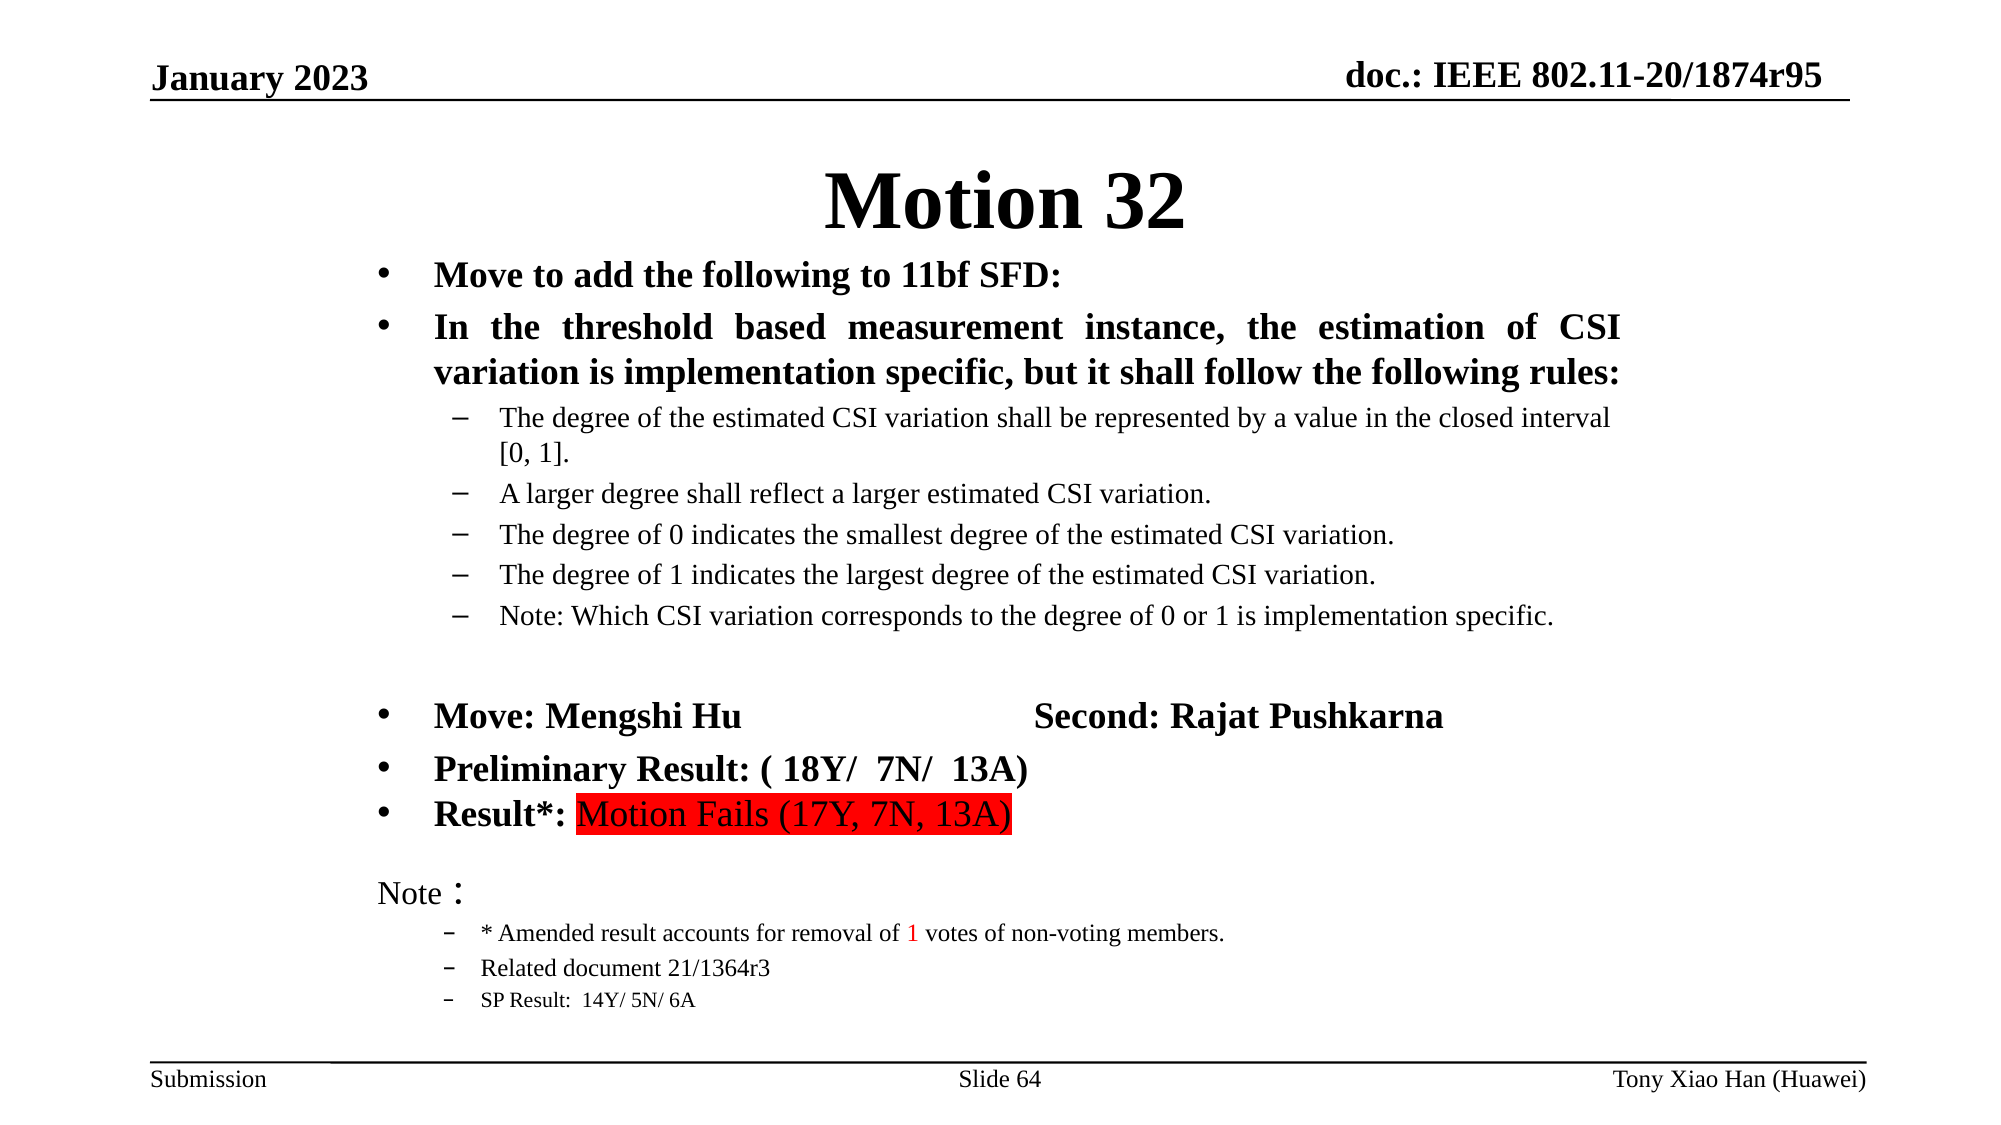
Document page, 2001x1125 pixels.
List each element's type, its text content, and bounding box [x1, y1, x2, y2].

text_box Motion 32 [368, 137, 1644, 275]
text_box Move to add the following to 11bf SFD: In the threshold based measurement instance, the estimation of CSI variation is implementation specific, but it shall follow the following rules: The degree of the estimated CSI variation shall be represented by a value in the closed interval [0, 1]. A larger degree shall reflect a larger estimated CSI variation. The degree of 0 indicates the smallest degree of the estimated CSI variation. The degree of 1 indicates the largest degree of the estimated CSI variation. Note: Which CSI variation corresponds to the degree of 0 or 1 is implementation specific. Move: Mengshi Hu Second: Rajat Pushkarna Preliminary Result: ( 18Y/ 7N/ 13A) Result*: Motion Fails (17Y, 7N, 13A) Note： * Amended result accounts for removal of 1 votes of non-voting members. Related document 21/1364r3 SP Result: 14Y/ 5N/ 6A [362, 212, 1638, 900]
